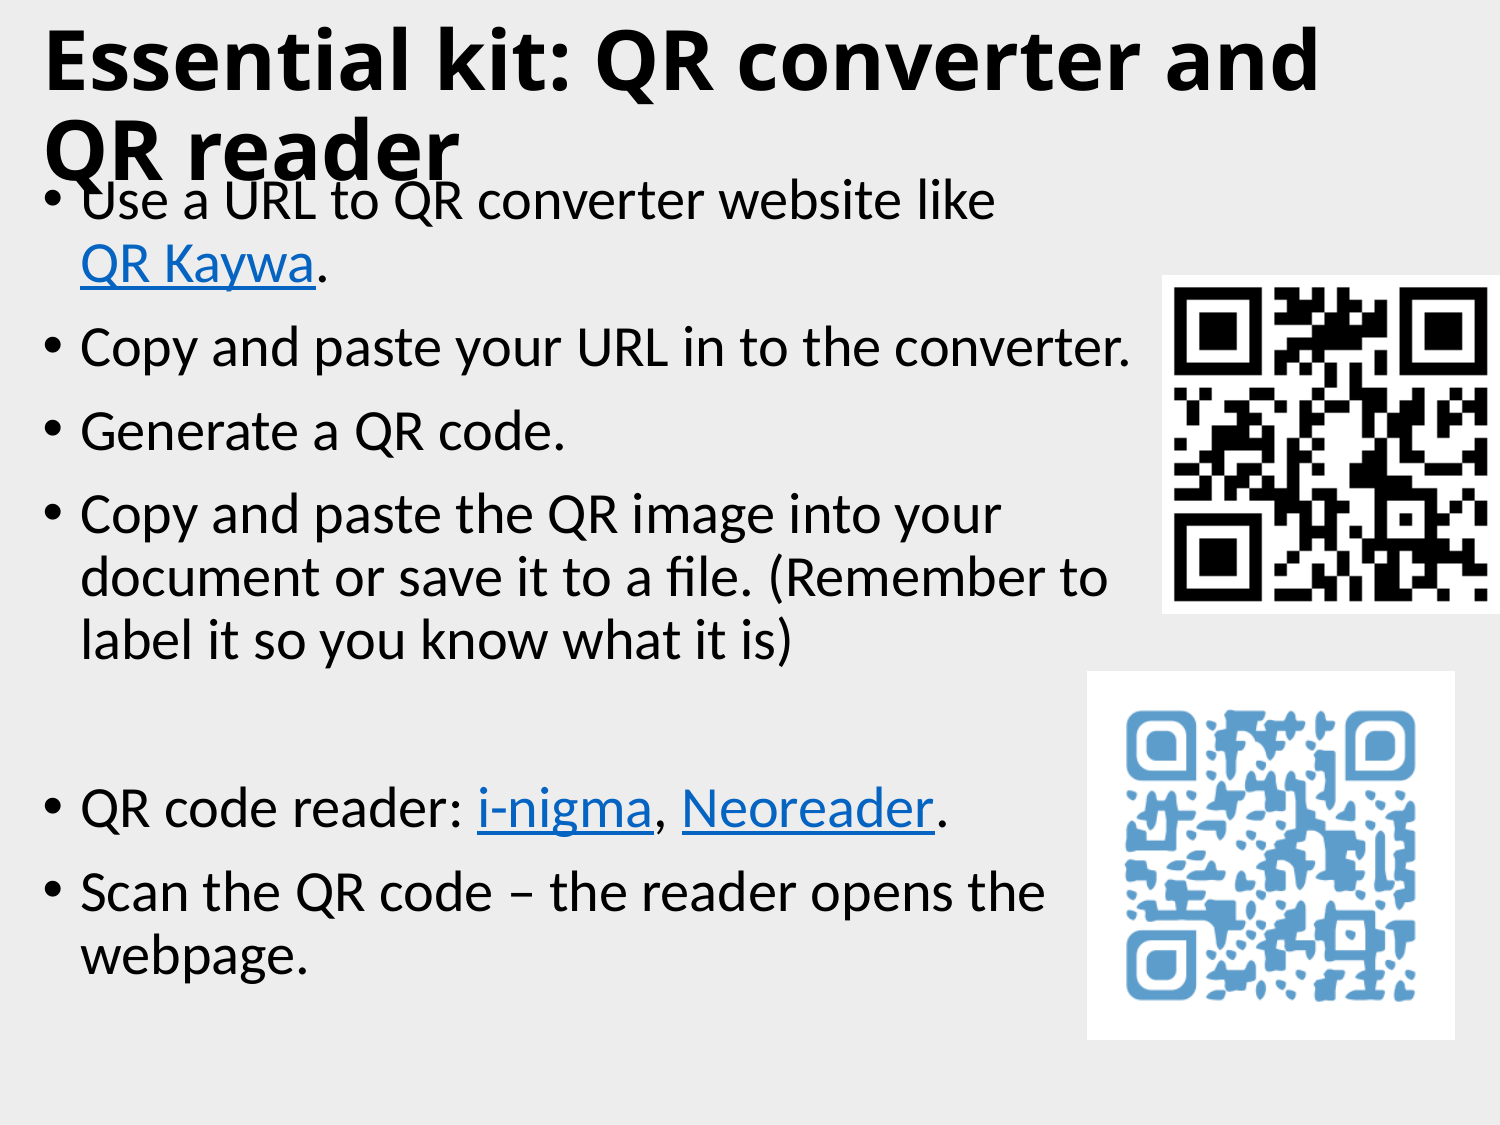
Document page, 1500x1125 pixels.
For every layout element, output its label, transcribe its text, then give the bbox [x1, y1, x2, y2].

list Use a URL to QR converter website like QR Kaywa. Copy and paste your URL in to the converter. Generate a QR code. Copy and paste the QR image into your document or save it to a file. (Remember to label it so you know what it is) QR code reader: i-nigma, Neoreader. Scan the QR code – the reader opens the webpage. [27, 161, 1248, 876]
picture [1087, 671, 1455, 1040]
title Essential kit: QR converter and QR reader [27, 0, 1446, 218]
picture [1162, 275, 1500, 614]
